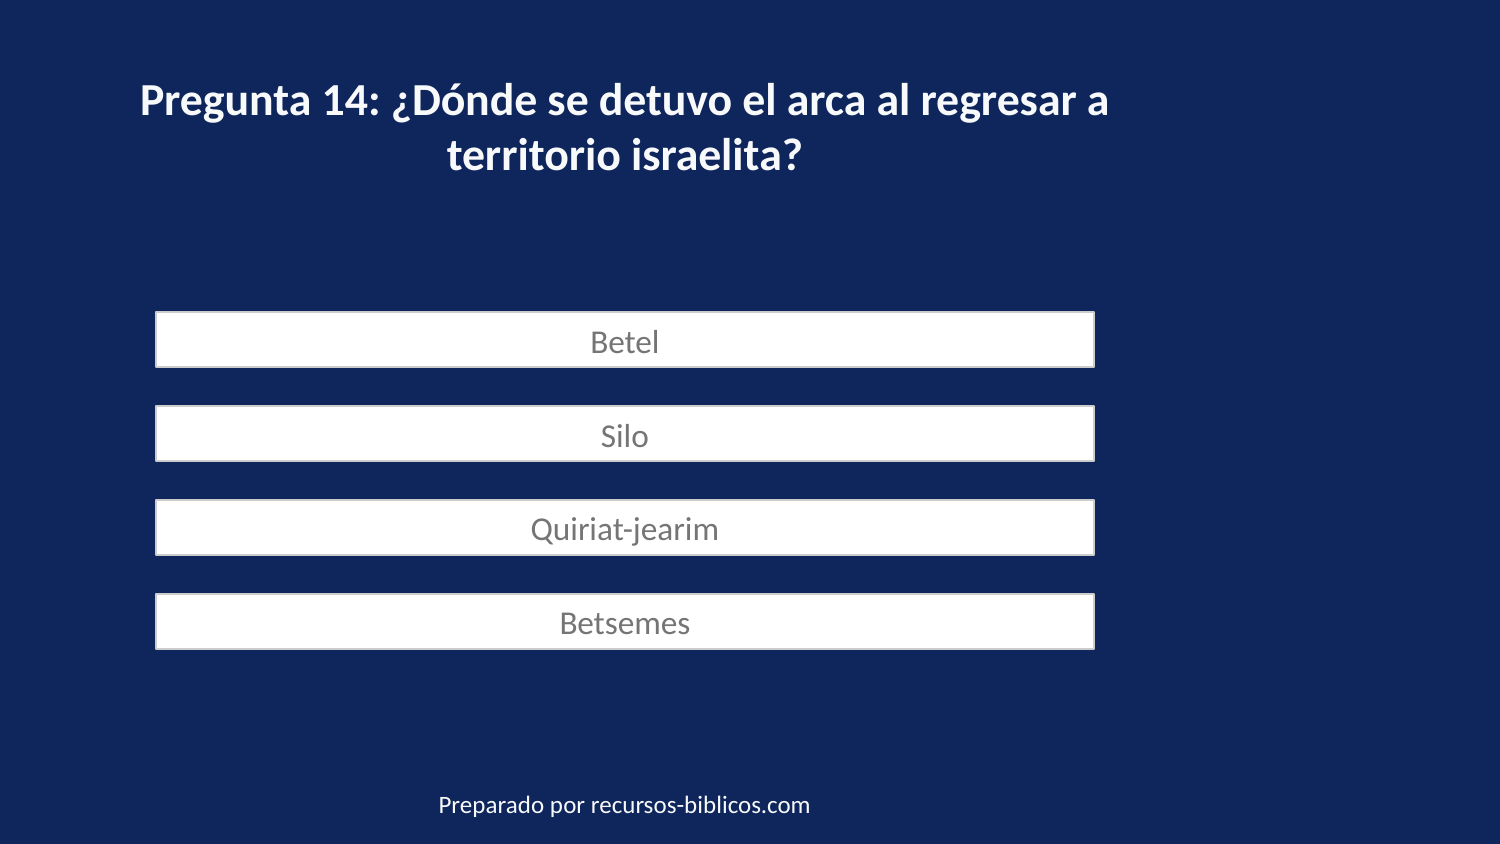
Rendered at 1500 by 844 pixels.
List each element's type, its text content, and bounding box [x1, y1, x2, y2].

text_box Betsemes [156, 593, 1094, 649]
text_box Silo [156, 406, 1094, 462]
text_box Pregunta 14: ¿Dónde se detuvo el arca al regresar a territorio israelita? [78, 62, 1172, 188]
text_box Preparado por recursos-biblicos.com [78, 781, 1172, 827]
text_box Betel [156, 312, 1094, 368]
text_box Quiriat-jearim [156, 499, 1094, 555]
